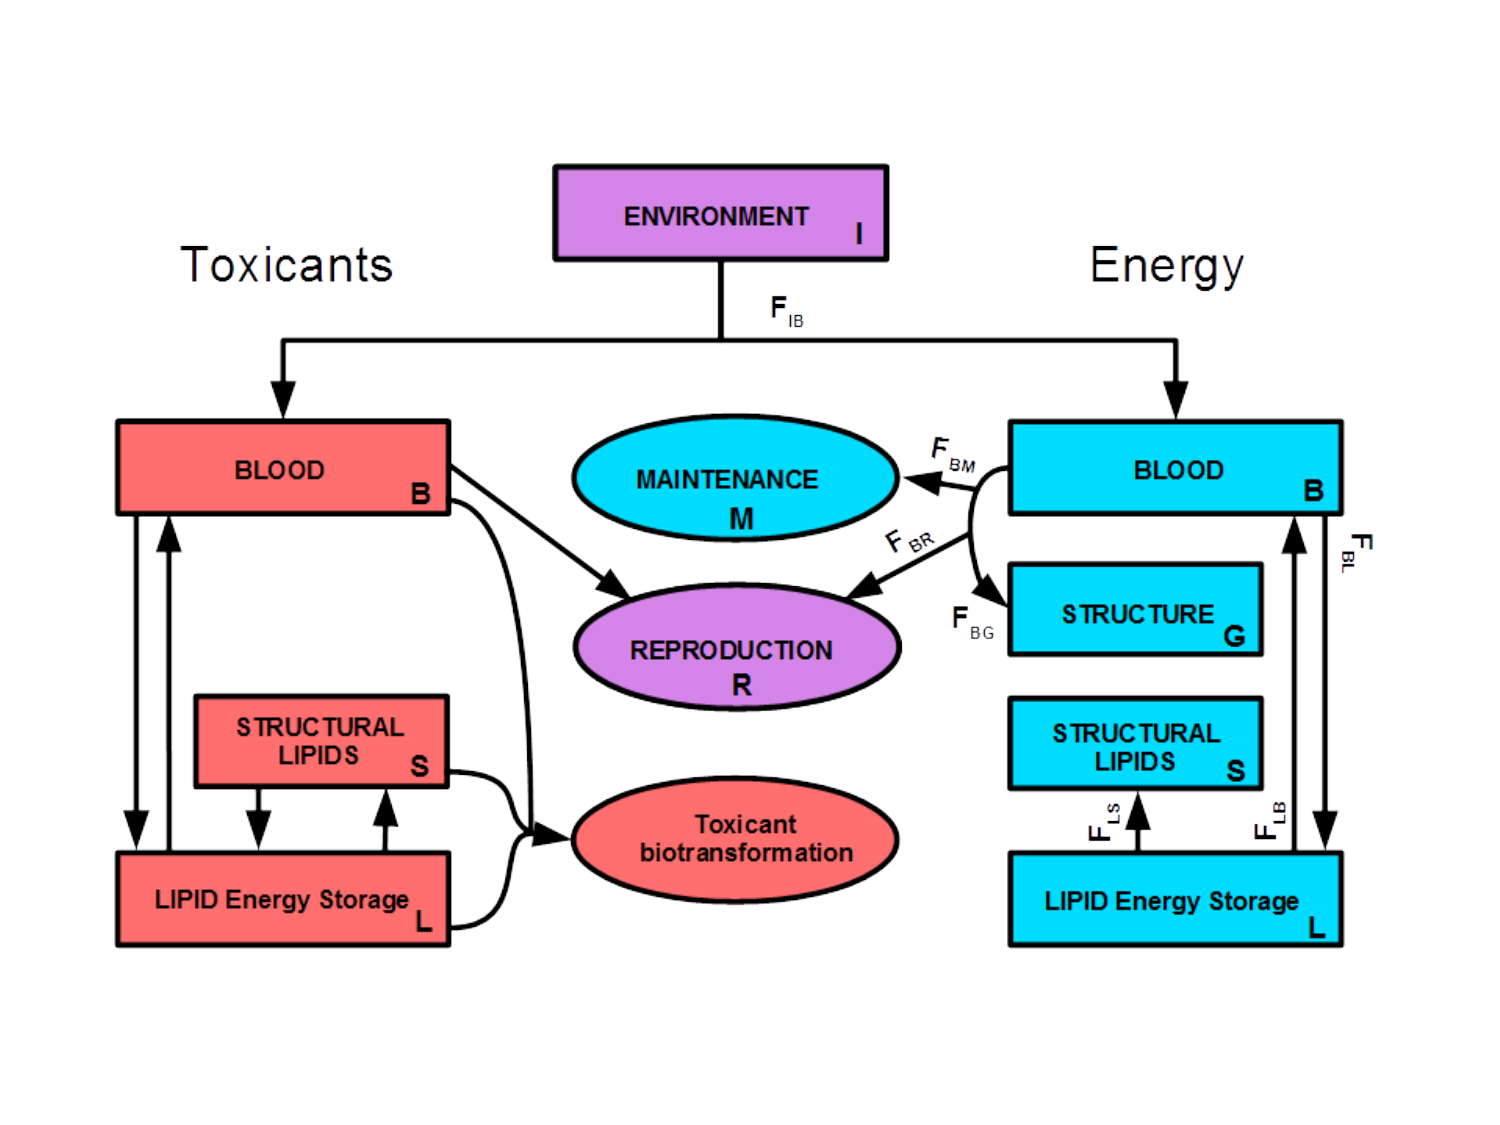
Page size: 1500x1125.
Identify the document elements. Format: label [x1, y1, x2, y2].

picture [114, 163, 1386, 962]
